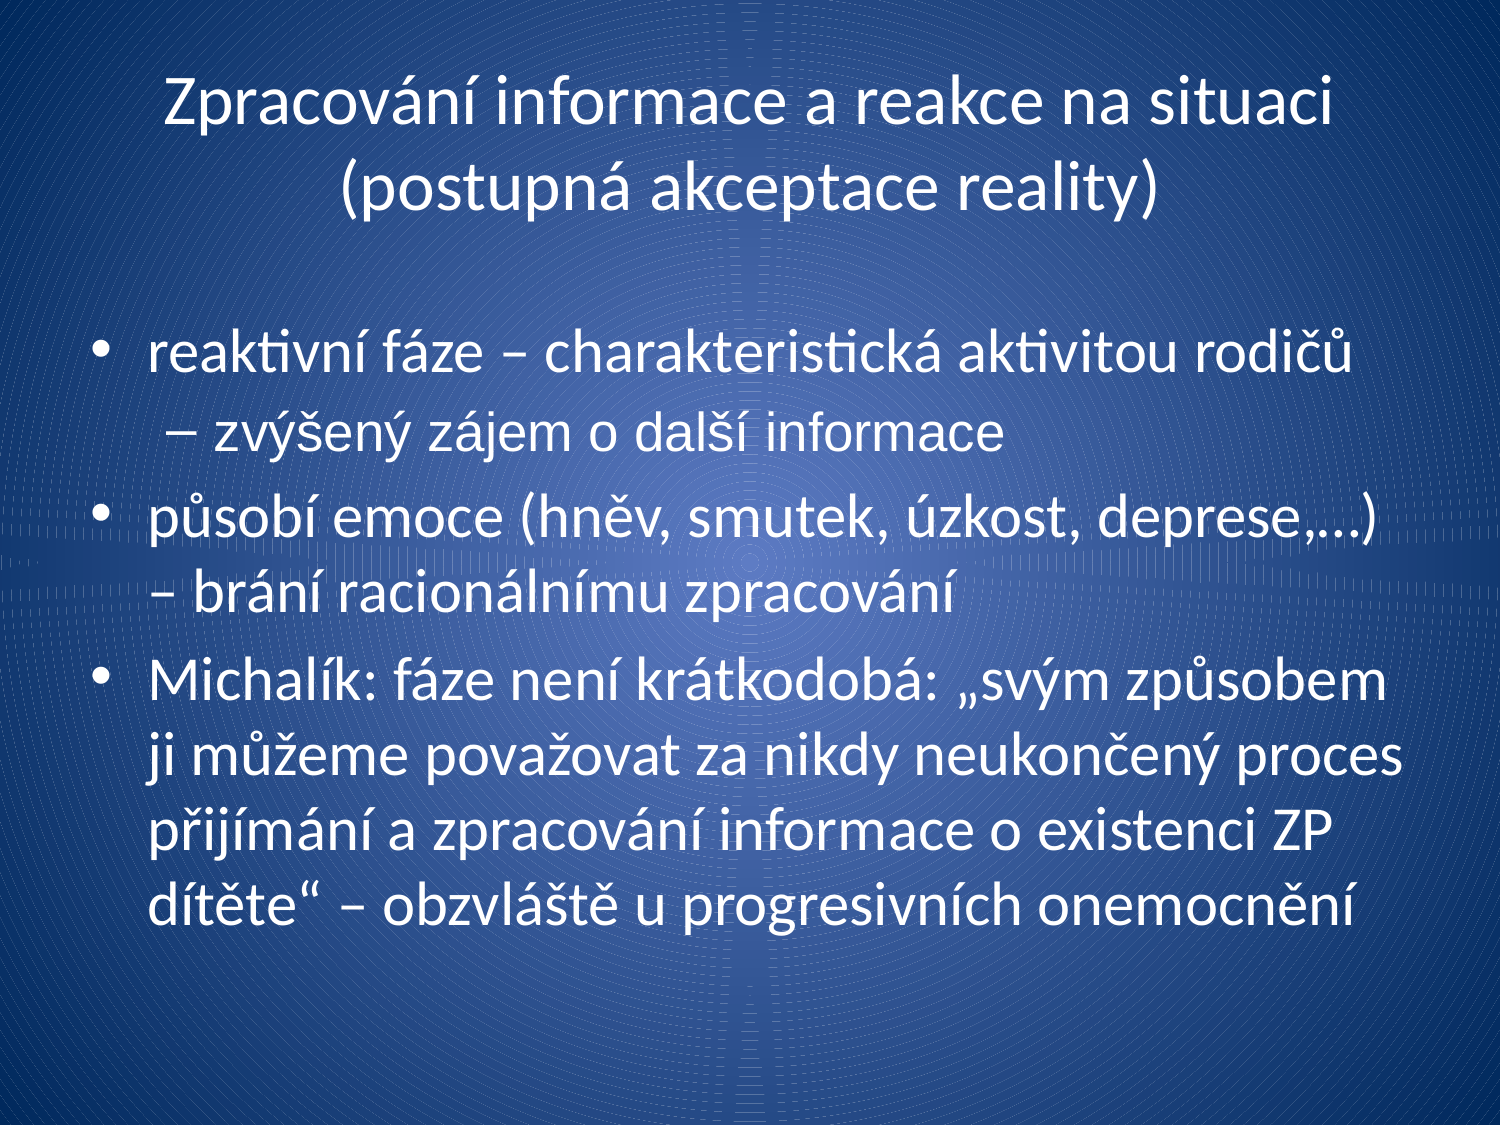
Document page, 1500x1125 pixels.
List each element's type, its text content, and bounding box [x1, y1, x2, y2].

title Zpracování informace a reakce na situaci (postupná akceptace reality) [75, 45, 1425, 233]
list reaktivní fáze – charakteristická aktivitou rodičů zvýšený zájem o další informace působí emoce (hněv, smutek, úzkost, deprese,…) – brání racionálnímu zpracování Michalík: fáze není krátkodobá: „svým způsobem ji můžeme považovat za nikdy neukončený proces přijímání a zpracování informace o existenci ZP dítěte“ – obzvláště u progresivních onemocnění [75, 302, 1425, 1005]
